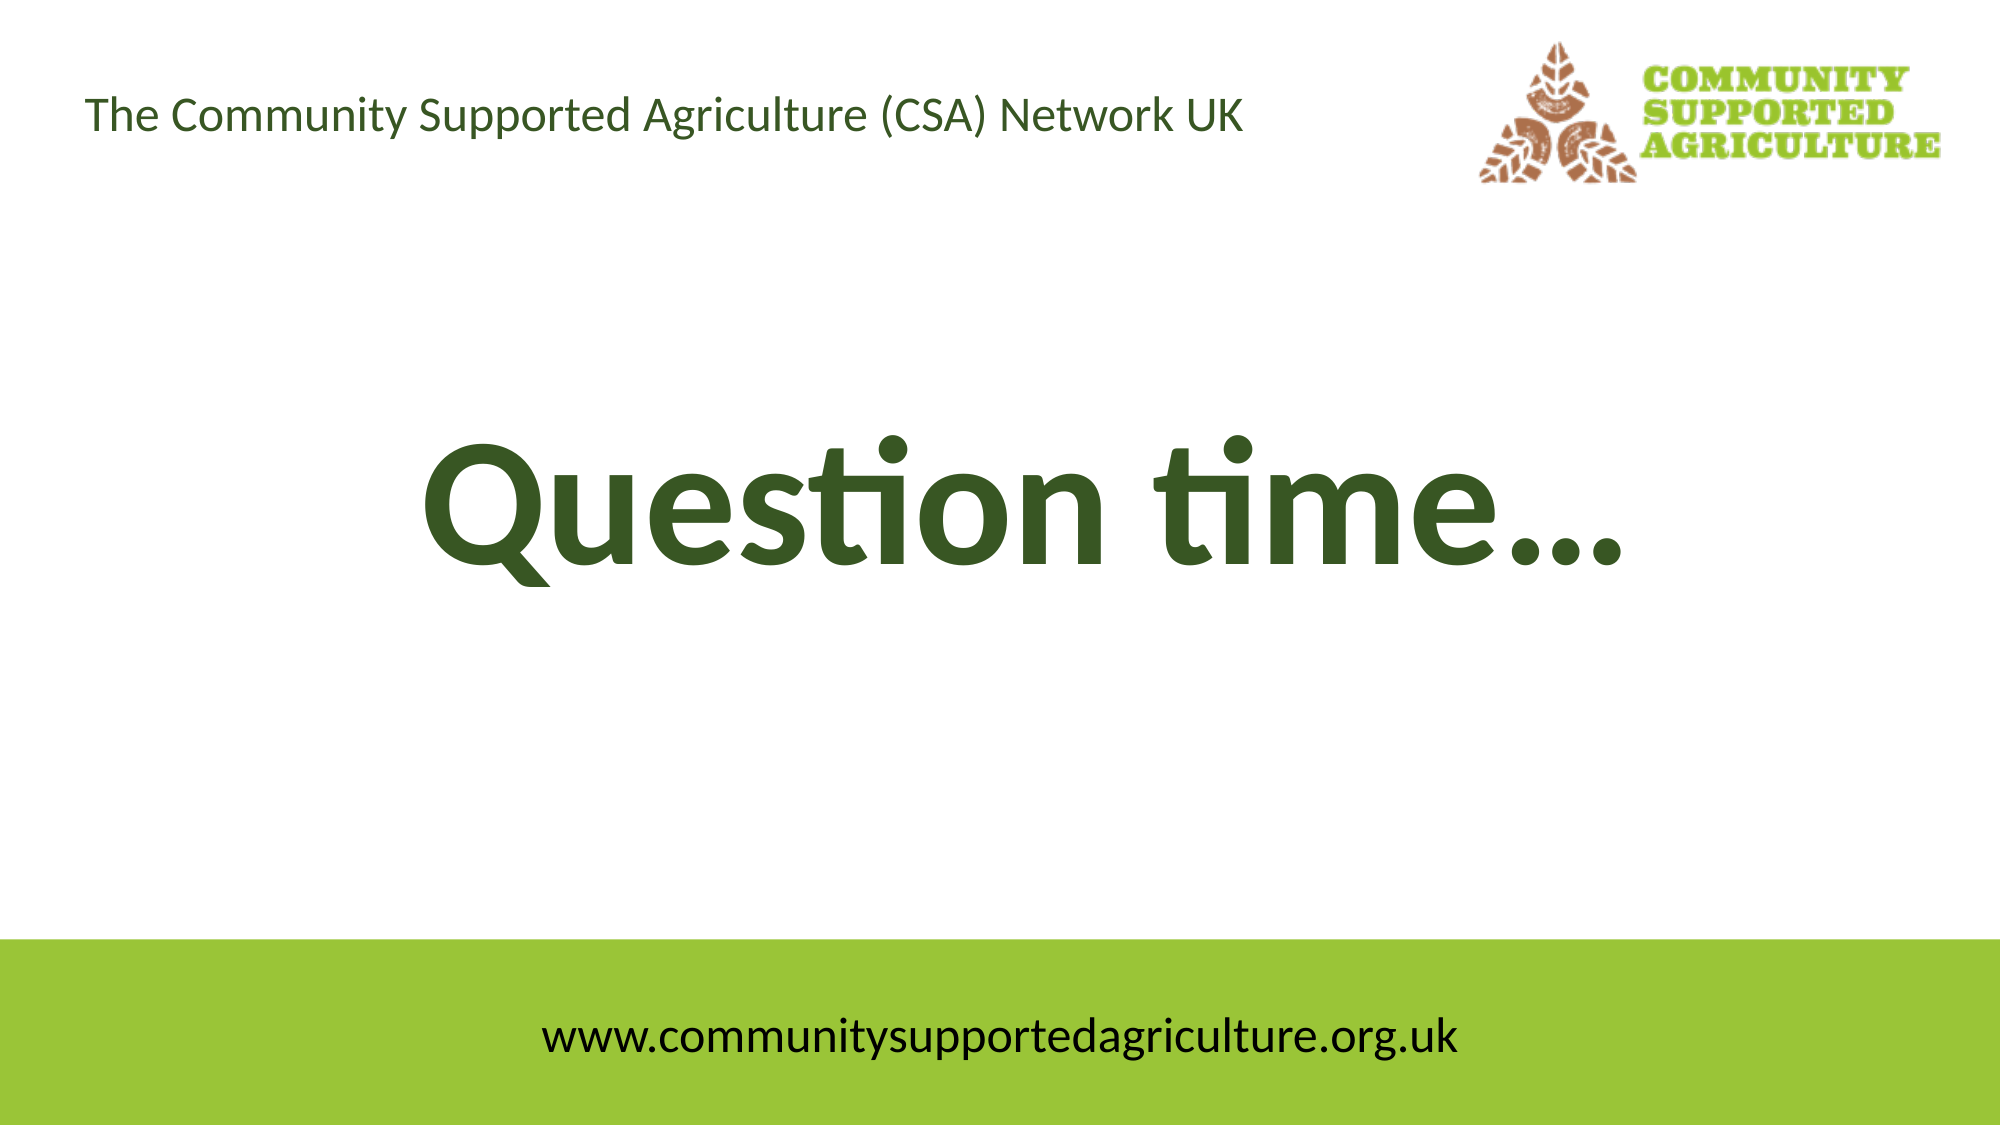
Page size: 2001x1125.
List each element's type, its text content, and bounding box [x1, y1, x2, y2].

text_box Question time… [404, 373, 2000, 609]
text_box The Community Supported Agriculture (CSA) Network UK [69, 73, 1365, 149]
text_box www.communitysupportedagriculture.org.uk [0, 938, 2000, 1125]
picture [1466, 26, 1955, 197]
